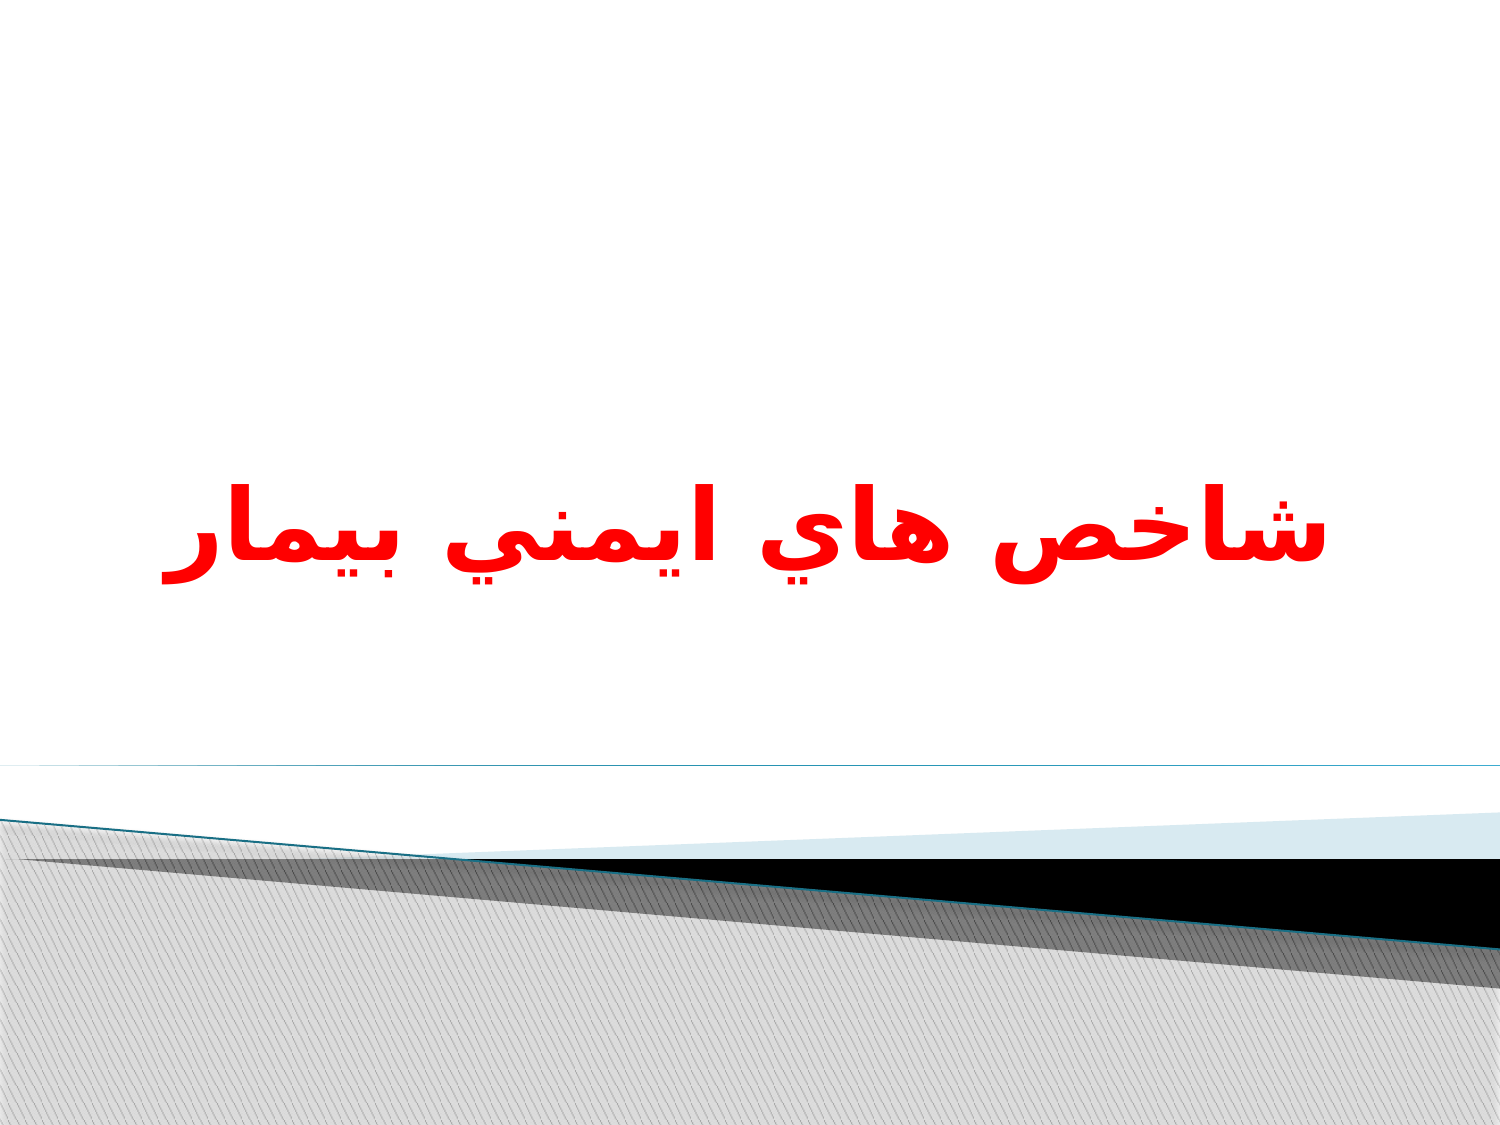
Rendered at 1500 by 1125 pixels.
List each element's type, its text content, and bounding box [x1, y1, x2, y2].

title شاخص هاي ايمني بيمار [112, 287, 1388, 588]
picture [5, 859, 1500, 989]
